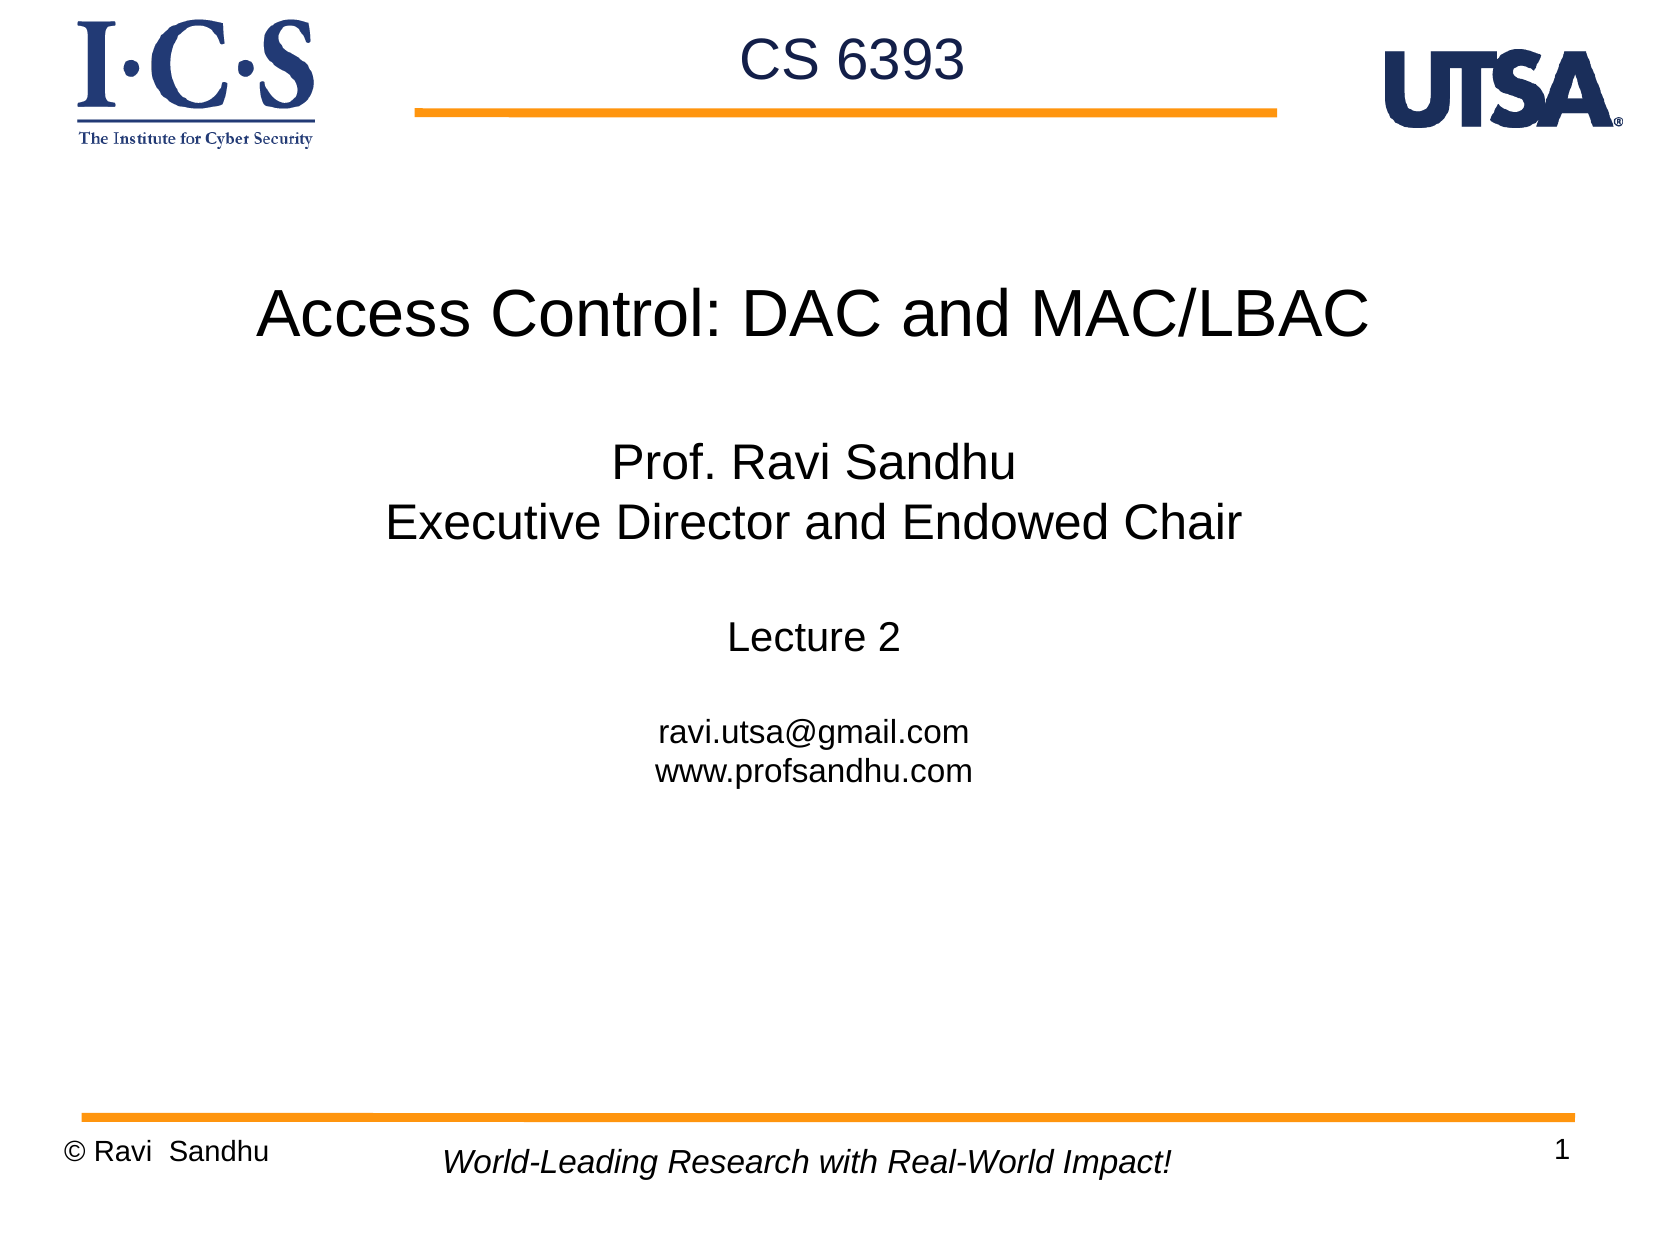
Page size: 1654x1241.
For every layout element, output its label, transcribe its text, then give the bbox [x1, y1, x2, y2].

text_box CS 6393 [426, 0, 1280, 113]
slide_number 1 [1181, 1125, 1575, 1219]
picture [1385, 49, 1623, 128]
text_box World-Leading Research with Real-World Impact! [427, 1132, 1188, 1188]
text_box © Ravi Sandhu [64, 1132, 450, 1218]
picture [73, 0, 317, 151]
text_box Access Control: DAC and MAC/LBAC Prof. Ravi Sandhu Executive Director and Endowed Chair Lecture 2 ravi.utsa@gmail.com www.profsandhu.com [64, 182, 1565, 483]
